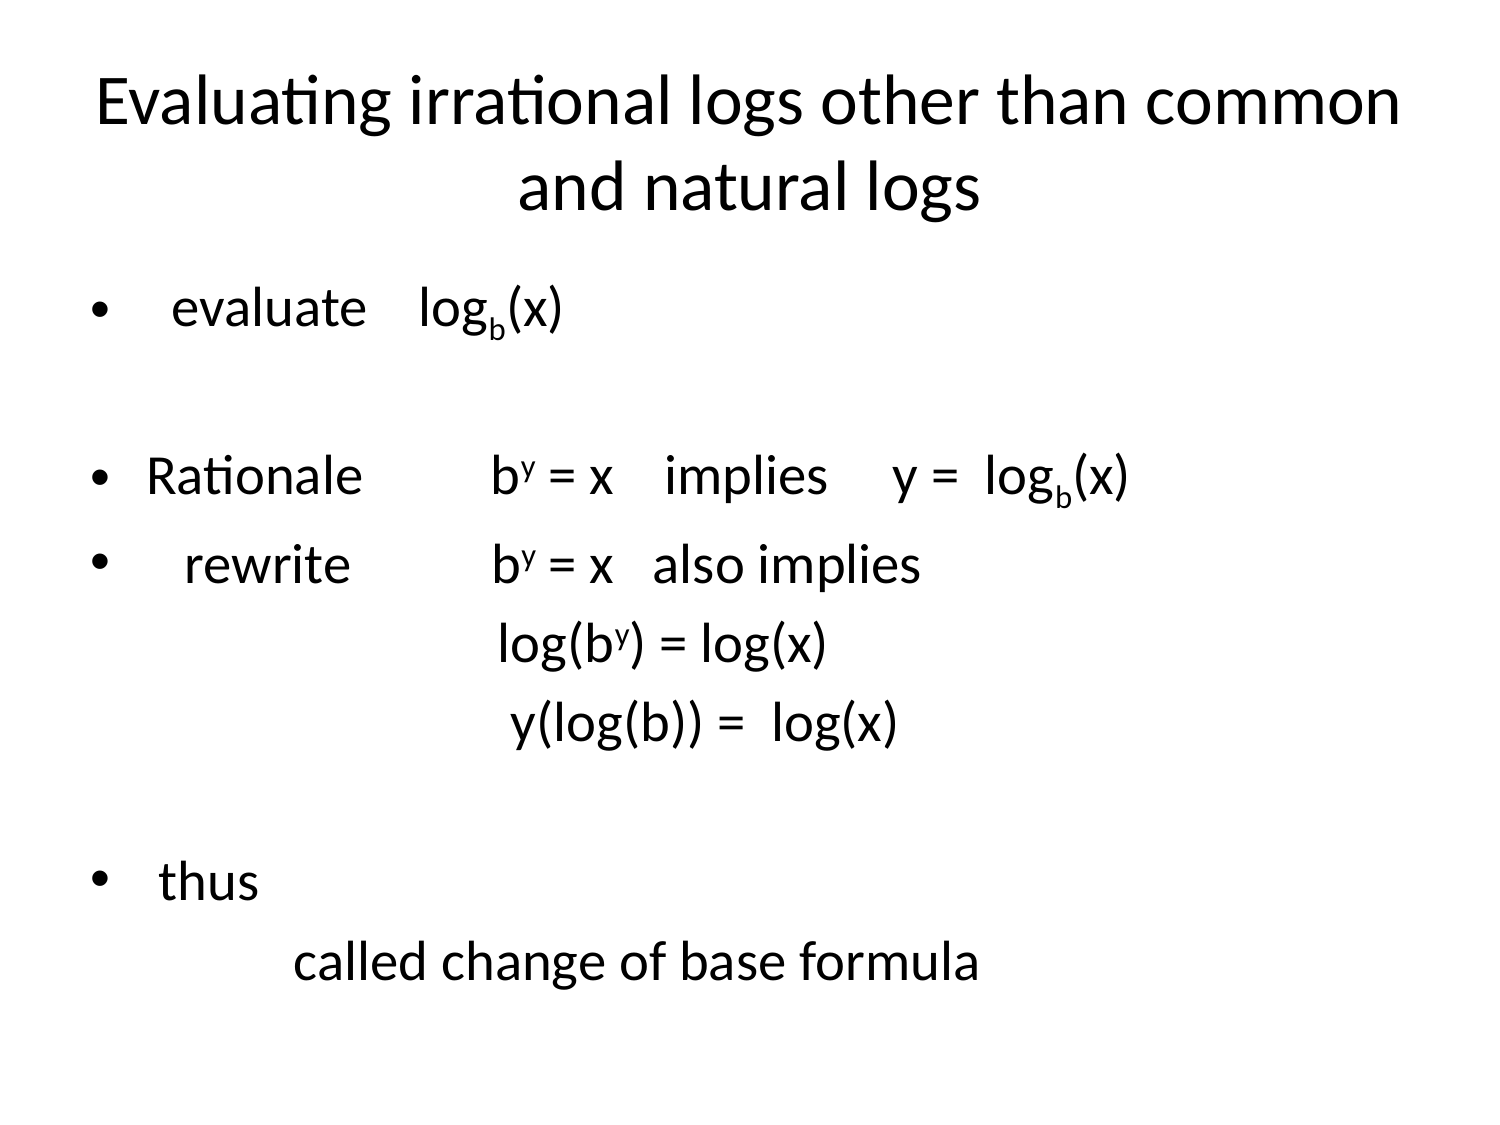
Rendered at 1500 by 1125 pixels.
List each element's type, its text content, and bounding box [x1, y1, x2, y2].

title Evaluating irrational logs other than common and natural logs [75, 45, 1425, 233]
